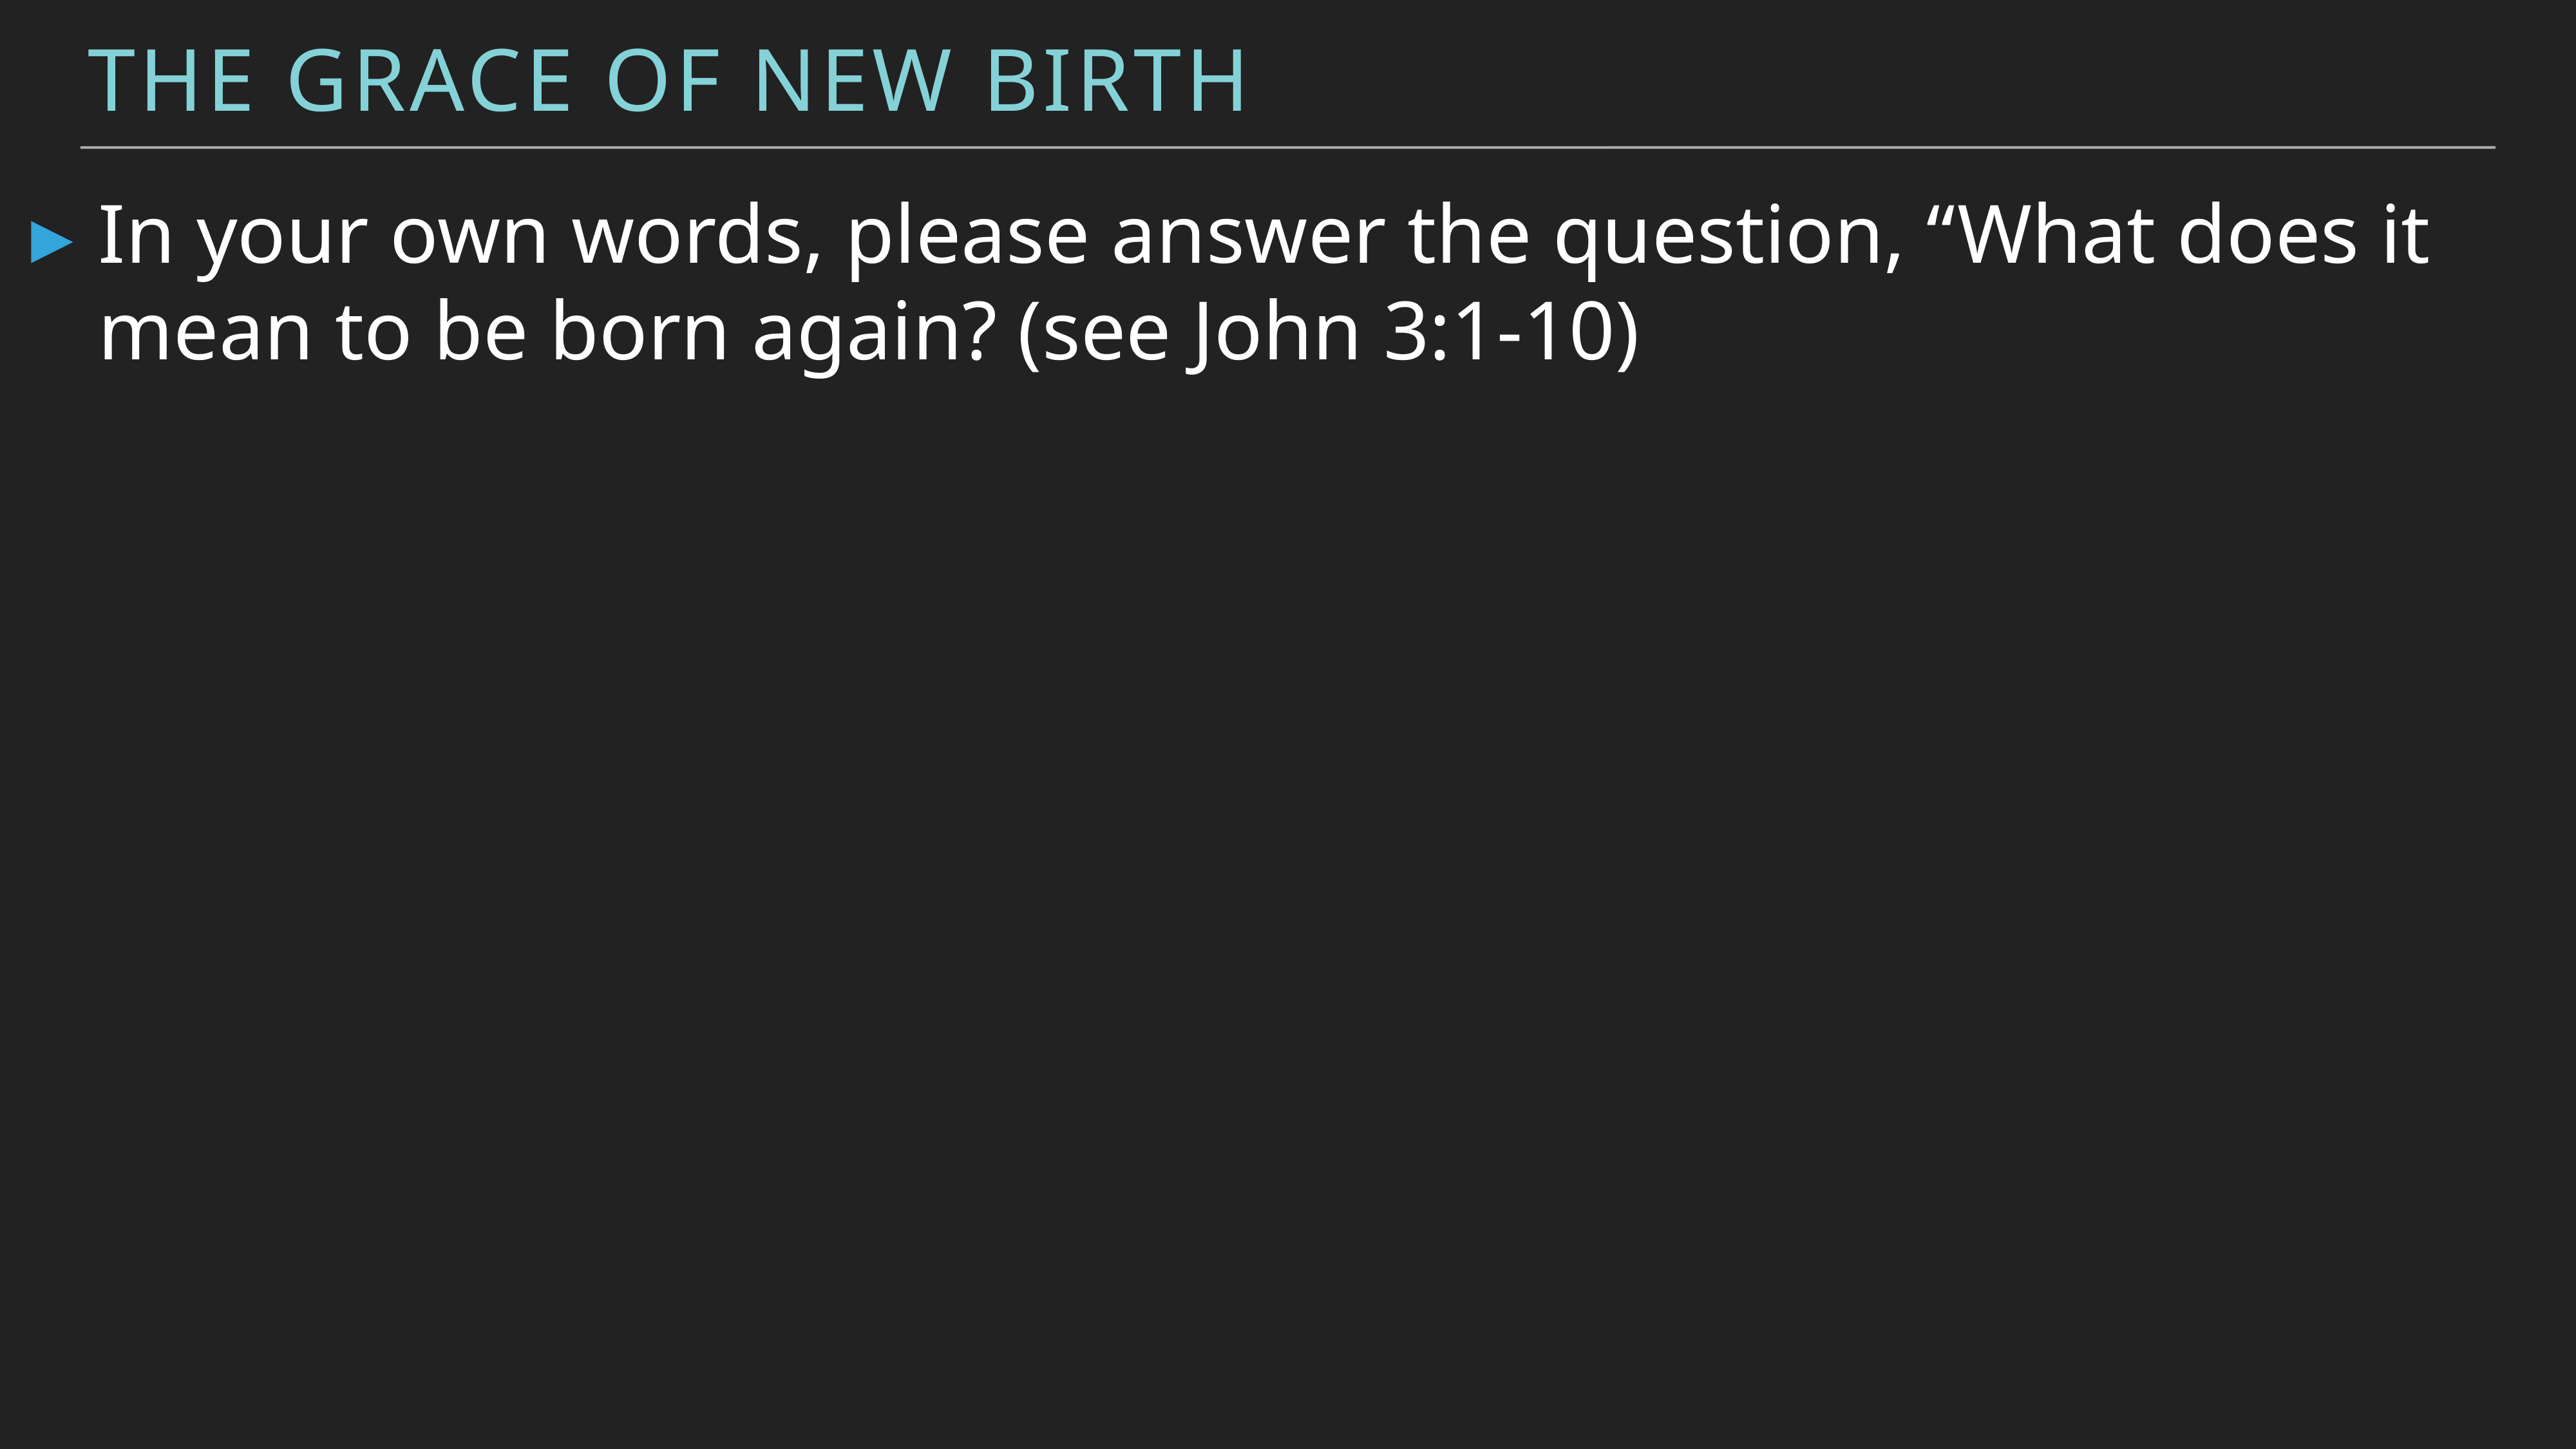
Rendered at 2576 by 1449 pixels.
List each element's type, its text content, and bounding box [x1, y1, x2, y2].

list The Grace of New Birth [82, 22, 2297, 133]
list In your own words, please answer the question, “What does it mean to be born again? (see John 3:1-10) [25, 177, 2551, 1432]
